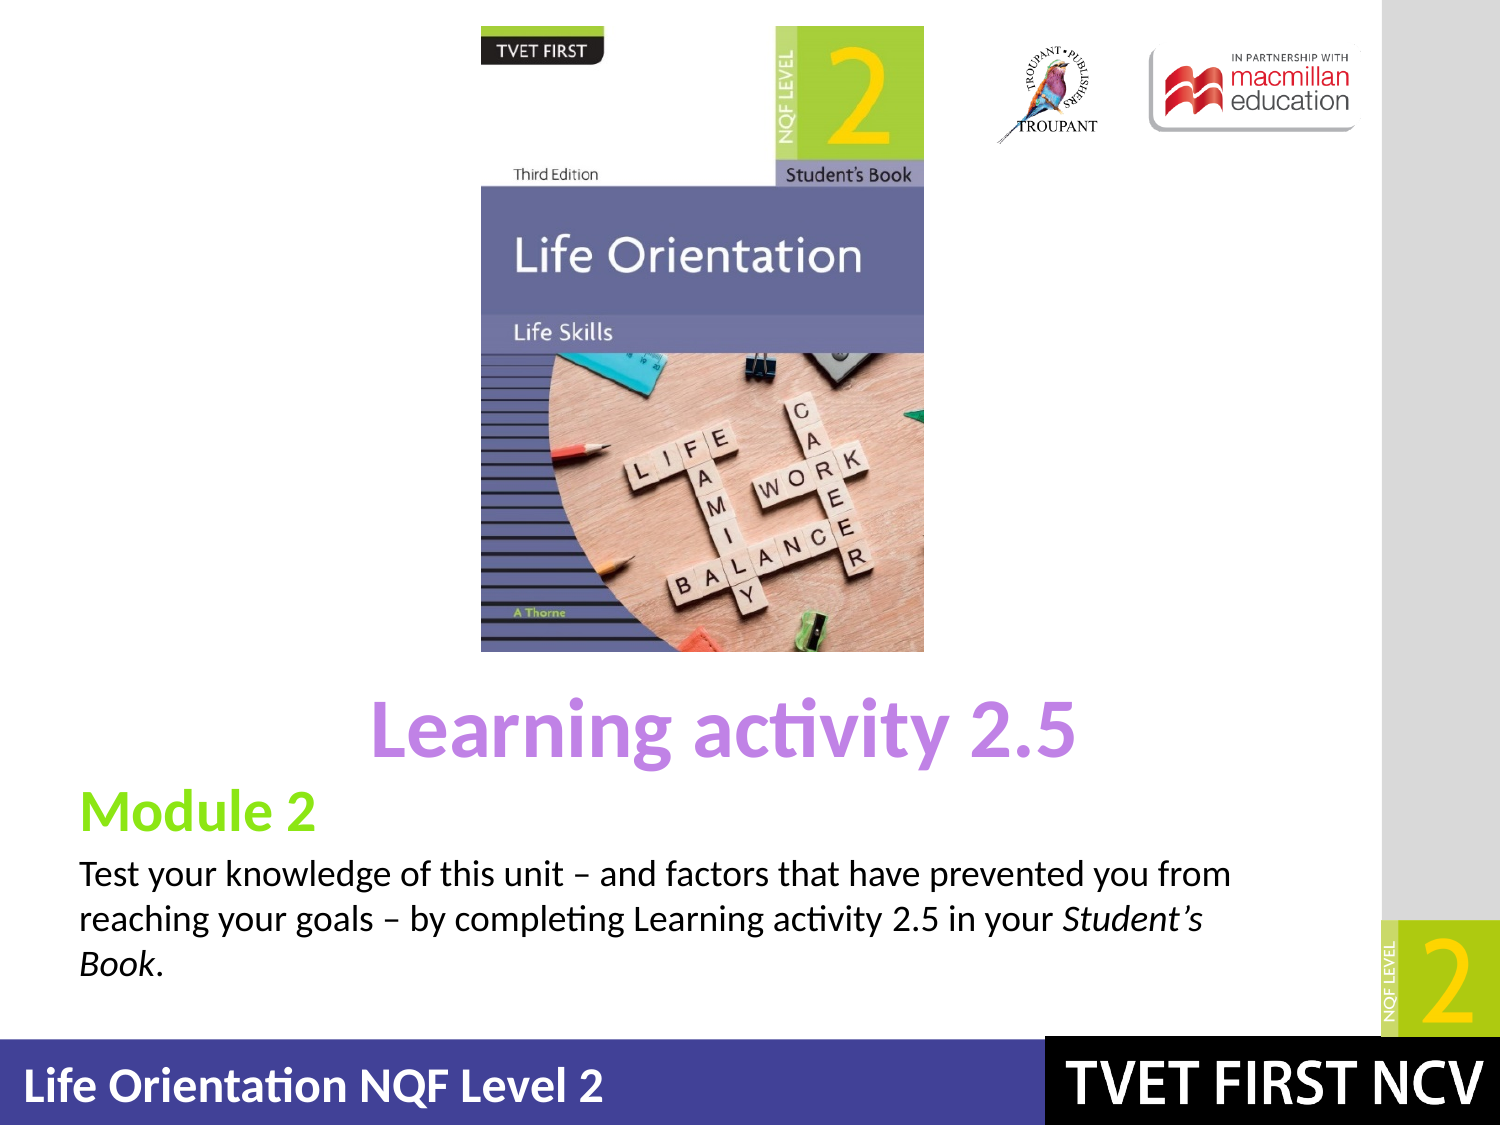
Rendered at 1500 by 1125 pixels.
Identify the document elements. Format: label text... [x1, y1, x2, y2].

picture [994, 42, 1361, 147]
picture [1381, 920, 1500, 1037]
list Module 2 [64, 784, 1363, 853]
picture [481, 26, 924, 652]
text_box Test your knowledge of this unit – and factors that have prevented you from reaching your goals – by completing Learning activity 2.5 in your Student’s Book. [64, 841, 1275, 991]
picture [1065, 1050, 1484, 1120]
list Learning activity 2.5 [64, 676, 1386, 784]
